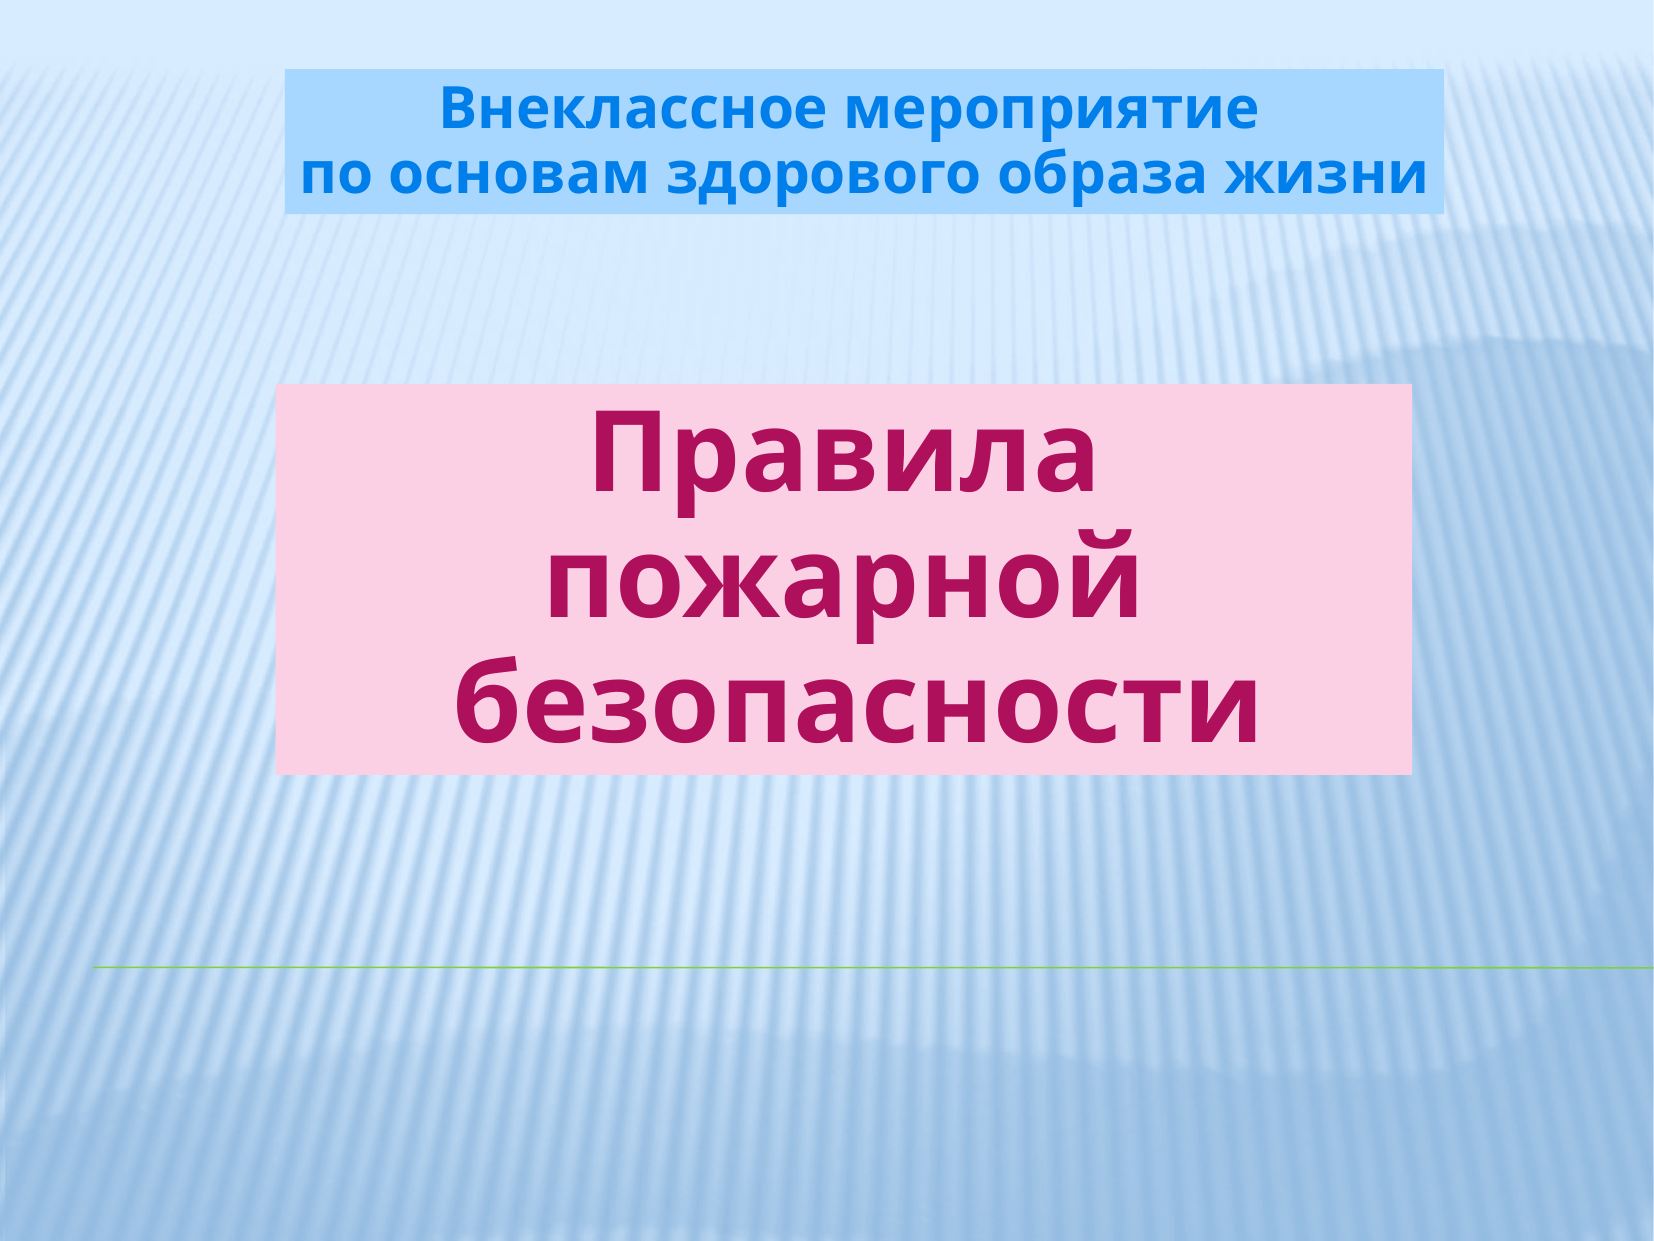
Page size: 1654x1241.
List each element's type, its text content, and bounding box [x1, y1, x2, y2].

text_box Правила пожарной безопасности [275, 383, 1413, 775]
text_box Внеклассное мероприятие по основам здорового образа жизни [284, 69, 1445, 215]
